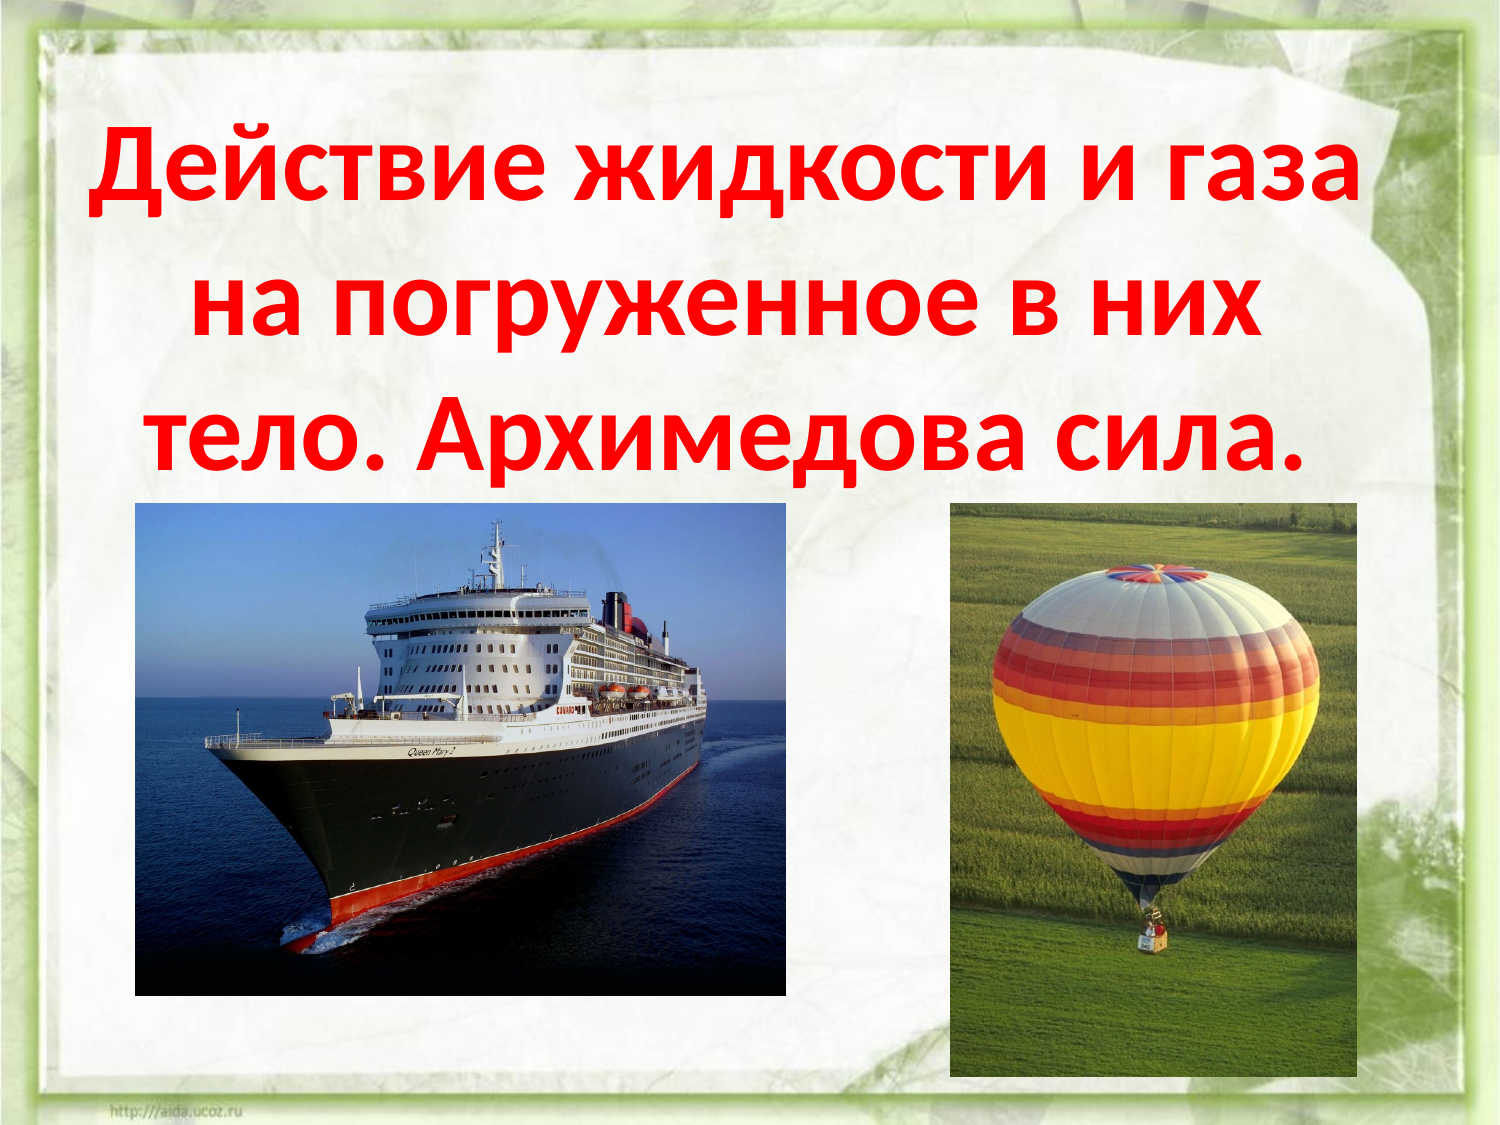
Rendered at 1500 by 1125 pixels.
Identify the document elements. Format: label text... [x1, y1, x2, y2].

title Действие жидкости и газа на погруженное в них тело. Архимедова сила. [41, 66, 1412, 516]
picture [0, 0, 1500, 1125]
